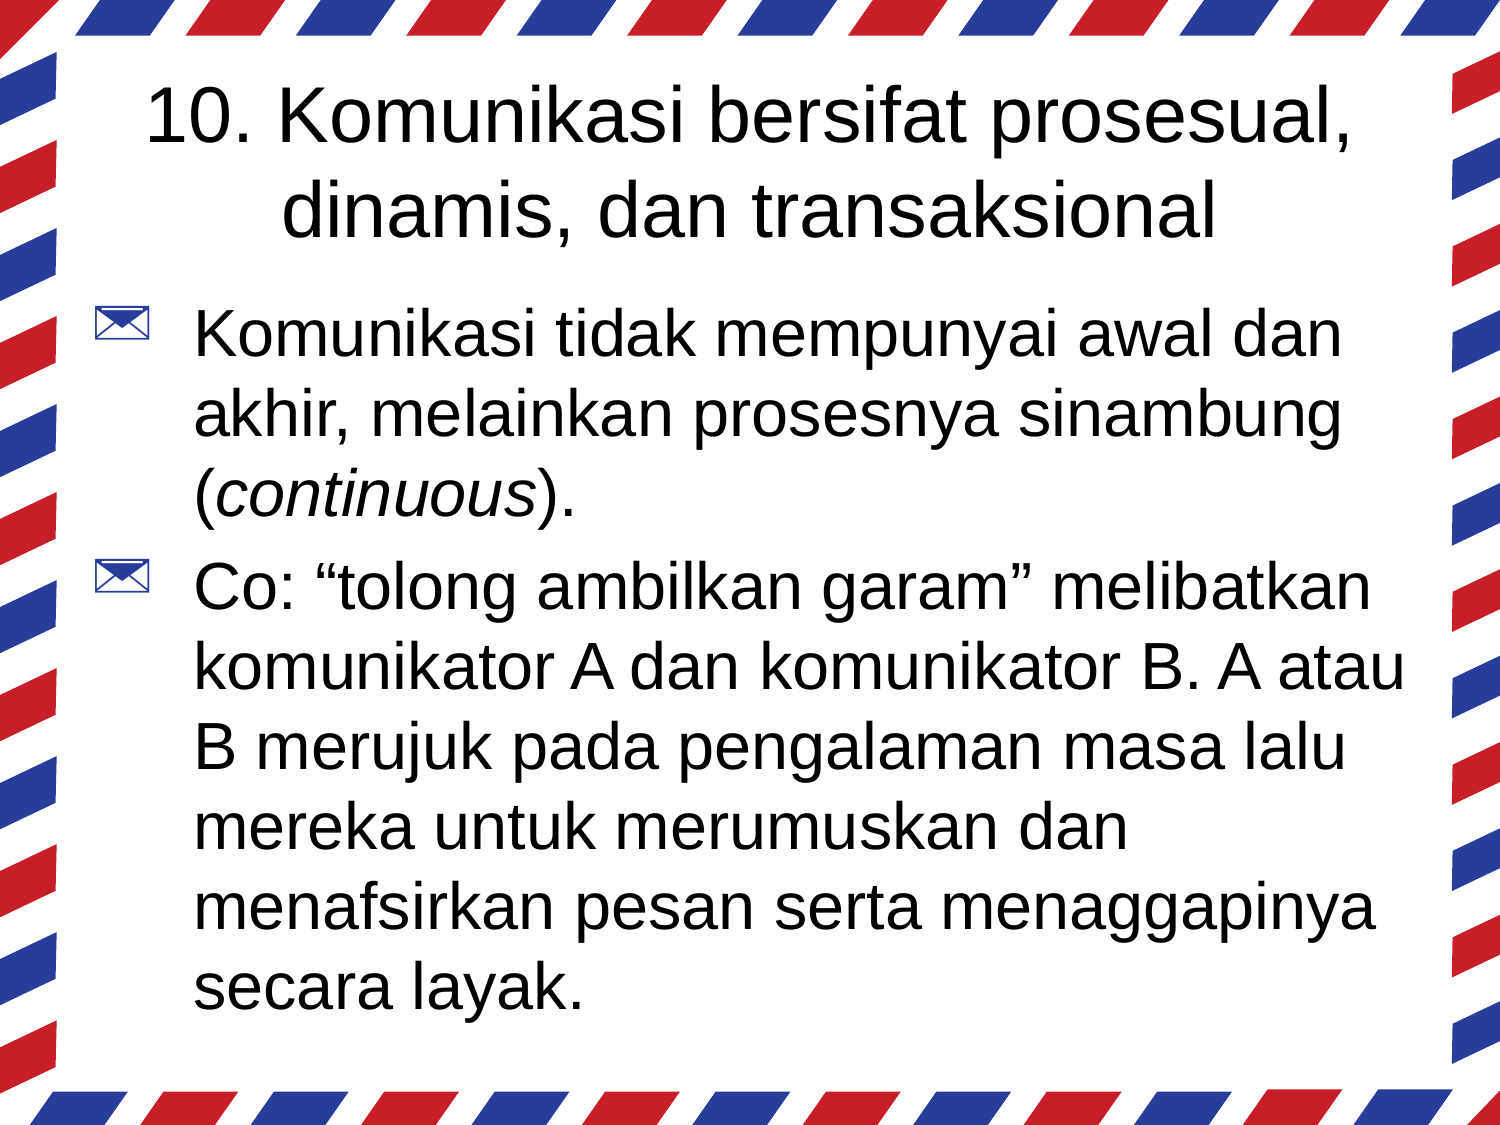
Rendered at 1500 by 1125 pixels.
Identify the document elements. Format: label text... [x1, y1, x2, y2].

list Komunikasi tidak mempunyai awal dan akhir, melainkan prosesnya sinambung (continuous). Co: “tolong ambilkan garam” melibatkan komunikator A dan komunikator B. A atau B merujuk pada pengalaman masa lalu mereka untuk merumuskan dan menafsirkan pesan serta menaggapinya secara layak. [74, 281, 1426, 1025]
title 10. Komunikasi bersifat prosesual, dinamis, dan transaksional [74, 64, 1426, 253]
